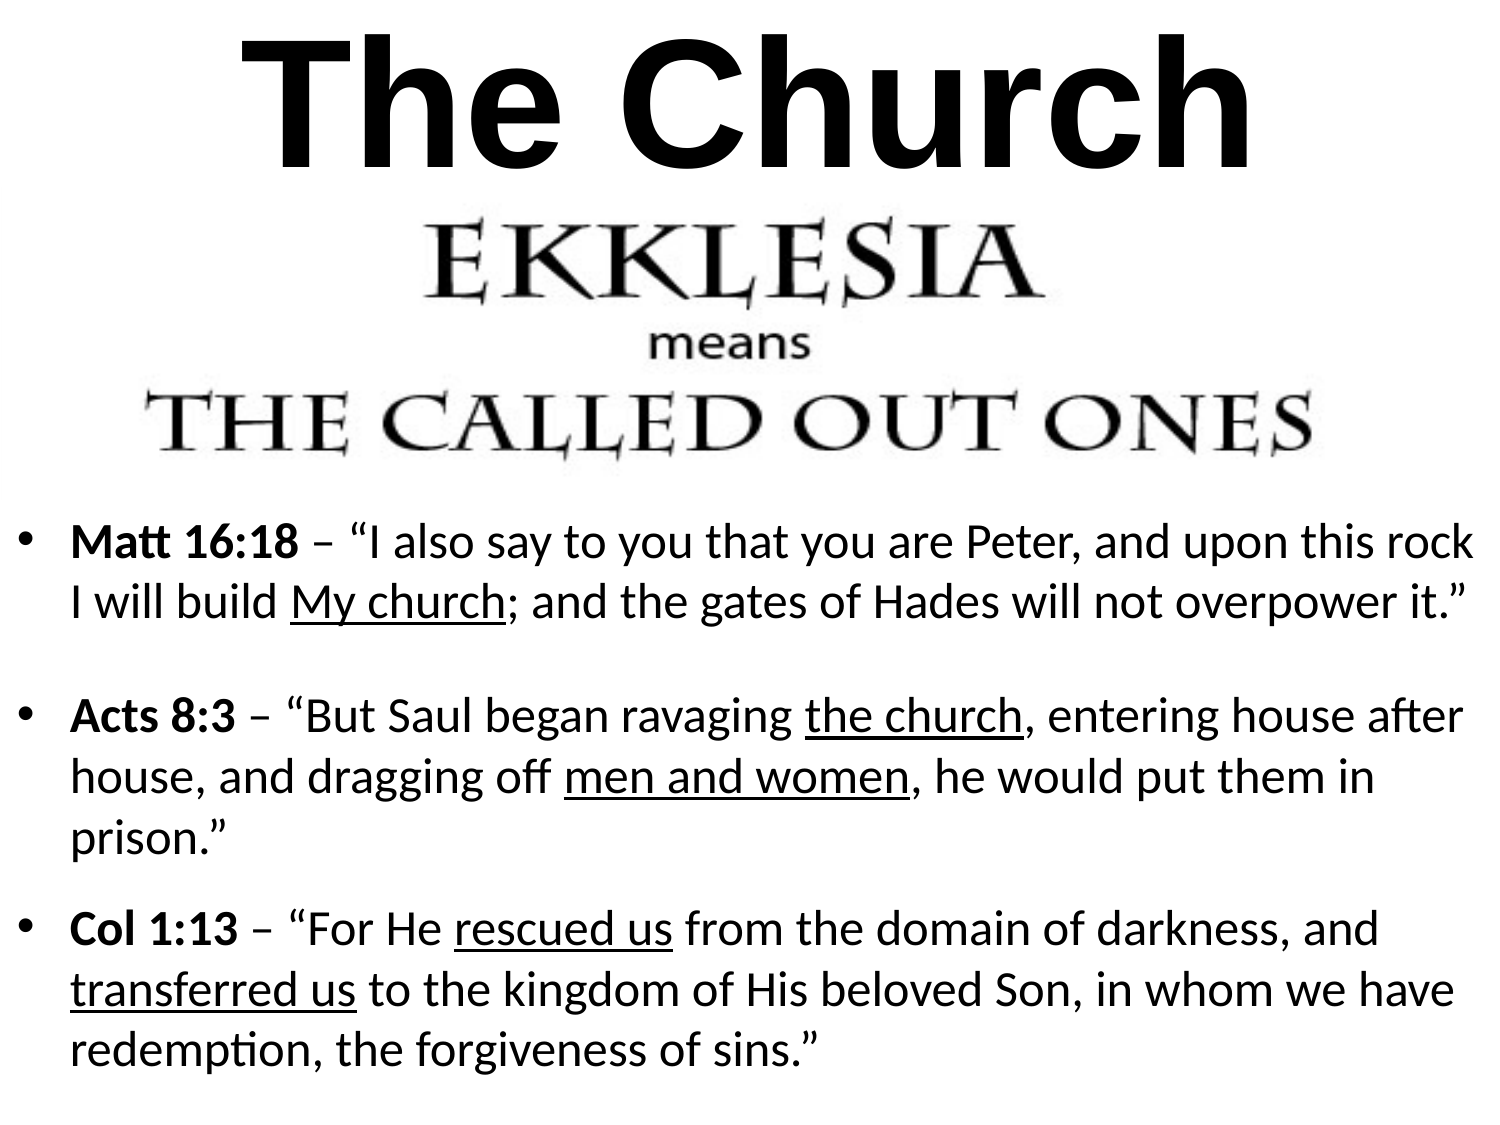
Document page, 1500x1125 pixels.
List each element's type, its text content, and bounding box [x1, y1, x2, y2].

list Matt 16:18 – “I also say to you that you are Peter, and upon this rock I will build My church; and the gates of Hades will not overpower it.” Acts 8:3 – “But Saul began ravaging the church, entering house after house, and dragging off men and women, he would put them in prison.” Col 1:13 – “For He rescued us from the domain of darkness, and transferred us to the kingdom of His beloved Son, in whom we have redemption, the forgiveness of sins.” [1, 508, 1500, 1125]
picture [0, 187, 1500, 501]
title The Church [0, 0, 1500, 186]
